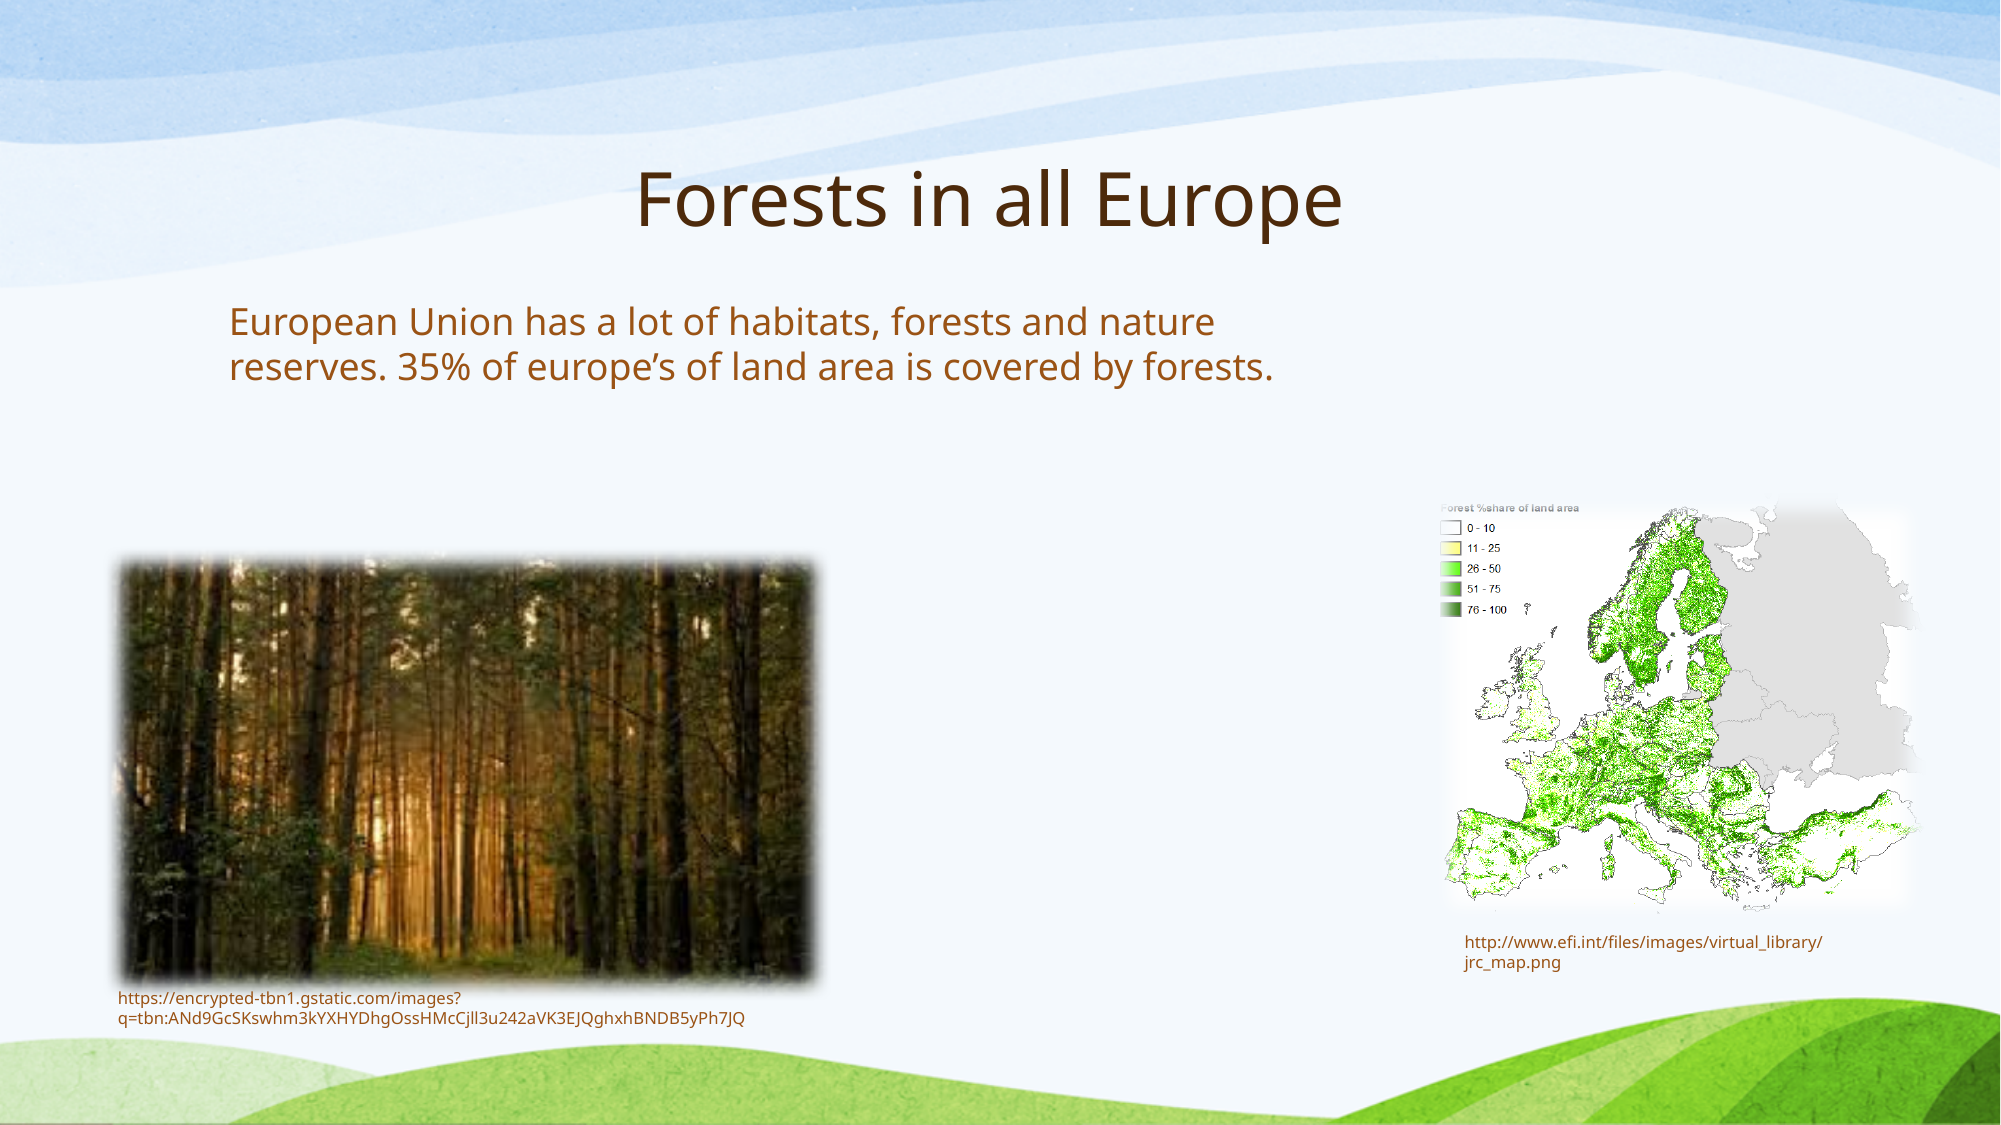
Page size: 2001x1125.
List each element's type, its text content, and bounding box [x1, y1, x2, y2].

text_box http://www.efi.int/files/images/virtual_library/jrc_map.png [1449, 925, 1846, 980]
title Forests in all Europe [174, 50, 1825, 250]
picture [0, 0, 2001, 1125]
text_box European Union has a lot of habitats, forests and nature reserves. 35% of europe’s of land area is covered by forests. [214, 290, 1339, 396]
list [1431, 493, 1926, 925]
text_box https://encrypted-tbn1.gstatic.com/images?q=tbn:ANd9GcSKswhm3kYXHYDhgOssHMcCjll3u242aVK3EJQghxhBNDB5yPh7JQ [103, 1001, 827, 1035]
